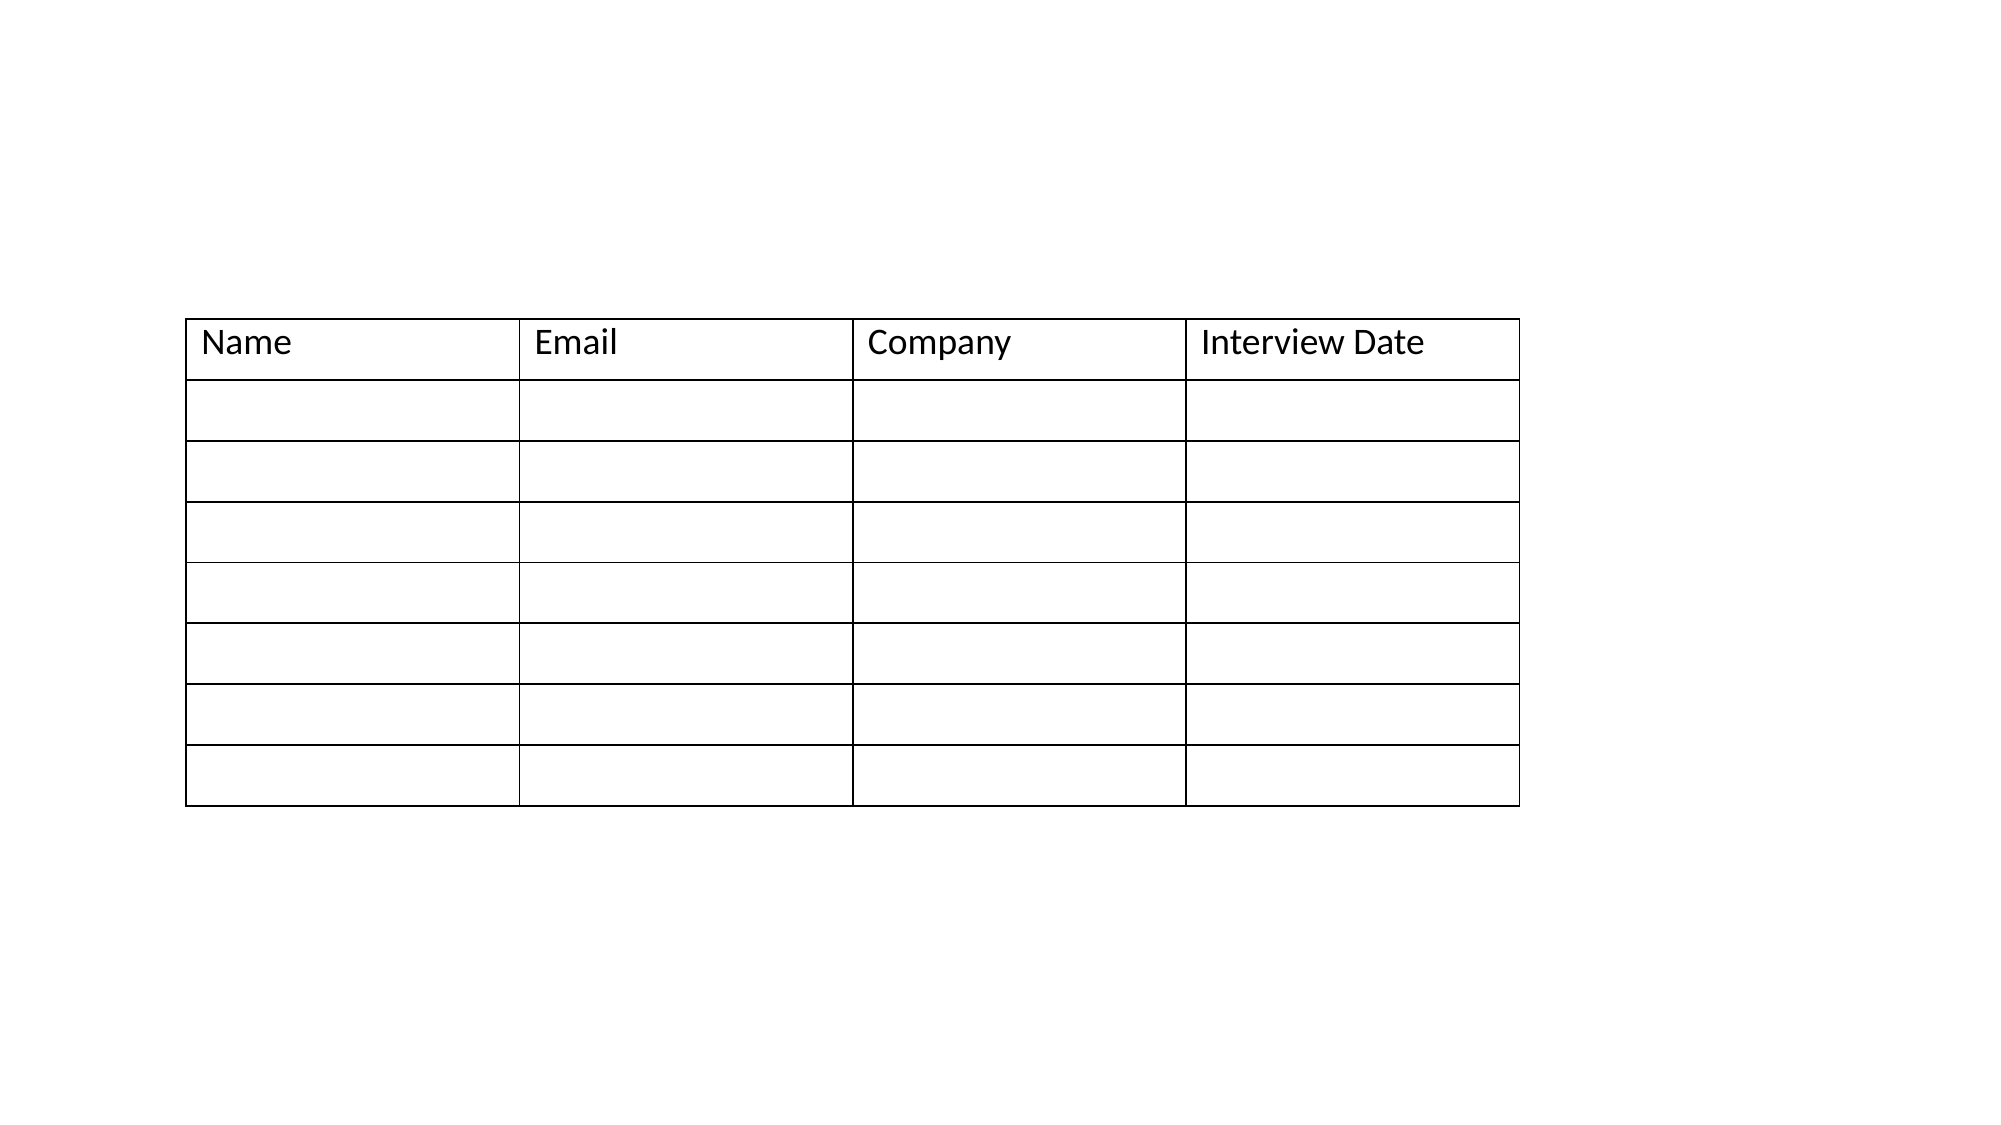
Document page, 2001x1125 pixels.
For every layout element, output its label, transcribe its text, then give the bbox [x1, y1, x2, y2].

table_cell [1187, 503, 1519, 562]
table_cell [187, 503, 519, 562]
table_cell [187, 442, 519, 501]
table_cell [187, 563, 519, 622]
table_cell [854, 503, 1185, 562]
table_cell [520, 442, 852, 501]
table_cell [1187, 442, 1519, 501]
table_cell [520, 503, 852, 562]
table_cell [520, 746, 852, 805]
table_cell [854, 746, 1185, 805]
table_header Interview Date [1187, 320, 1519, 379]
table_cell [1187, 563, 1519, 622]
table_cell [187, 746, 519, 805]
table_header Email [520, 320, 852, 379]
table_cell [1187, 685, 1519, 744]
table_header Name [187, 320, 519, 379]
table_cell [520, 685, 852, 744]
table_cell [520, 563, 852, 622]
table_cell [520, 624, 852, 683]
table_cell [854, 685, 1185, 744]
table_cell [854, 442, 1185, 501]
table_cell [854, 381, 1185, 440]
table_cell [854, 624, 1185, 683]
table_cell [1187, 624, 1519, 683]
table_cell [187, 685, 519, 744]
table_cell [1187, 746, 1519, 805]
table_header Company [854, 320, 1185, 379]
table_cell [187, 381, 519, 440]
table_cell [1187, 381, 1519, 440]
table_cell [520, 381, 852, 440]
table_cell [854, 563, 1185, 622]
table_cell [187, 624, 519, 683]
